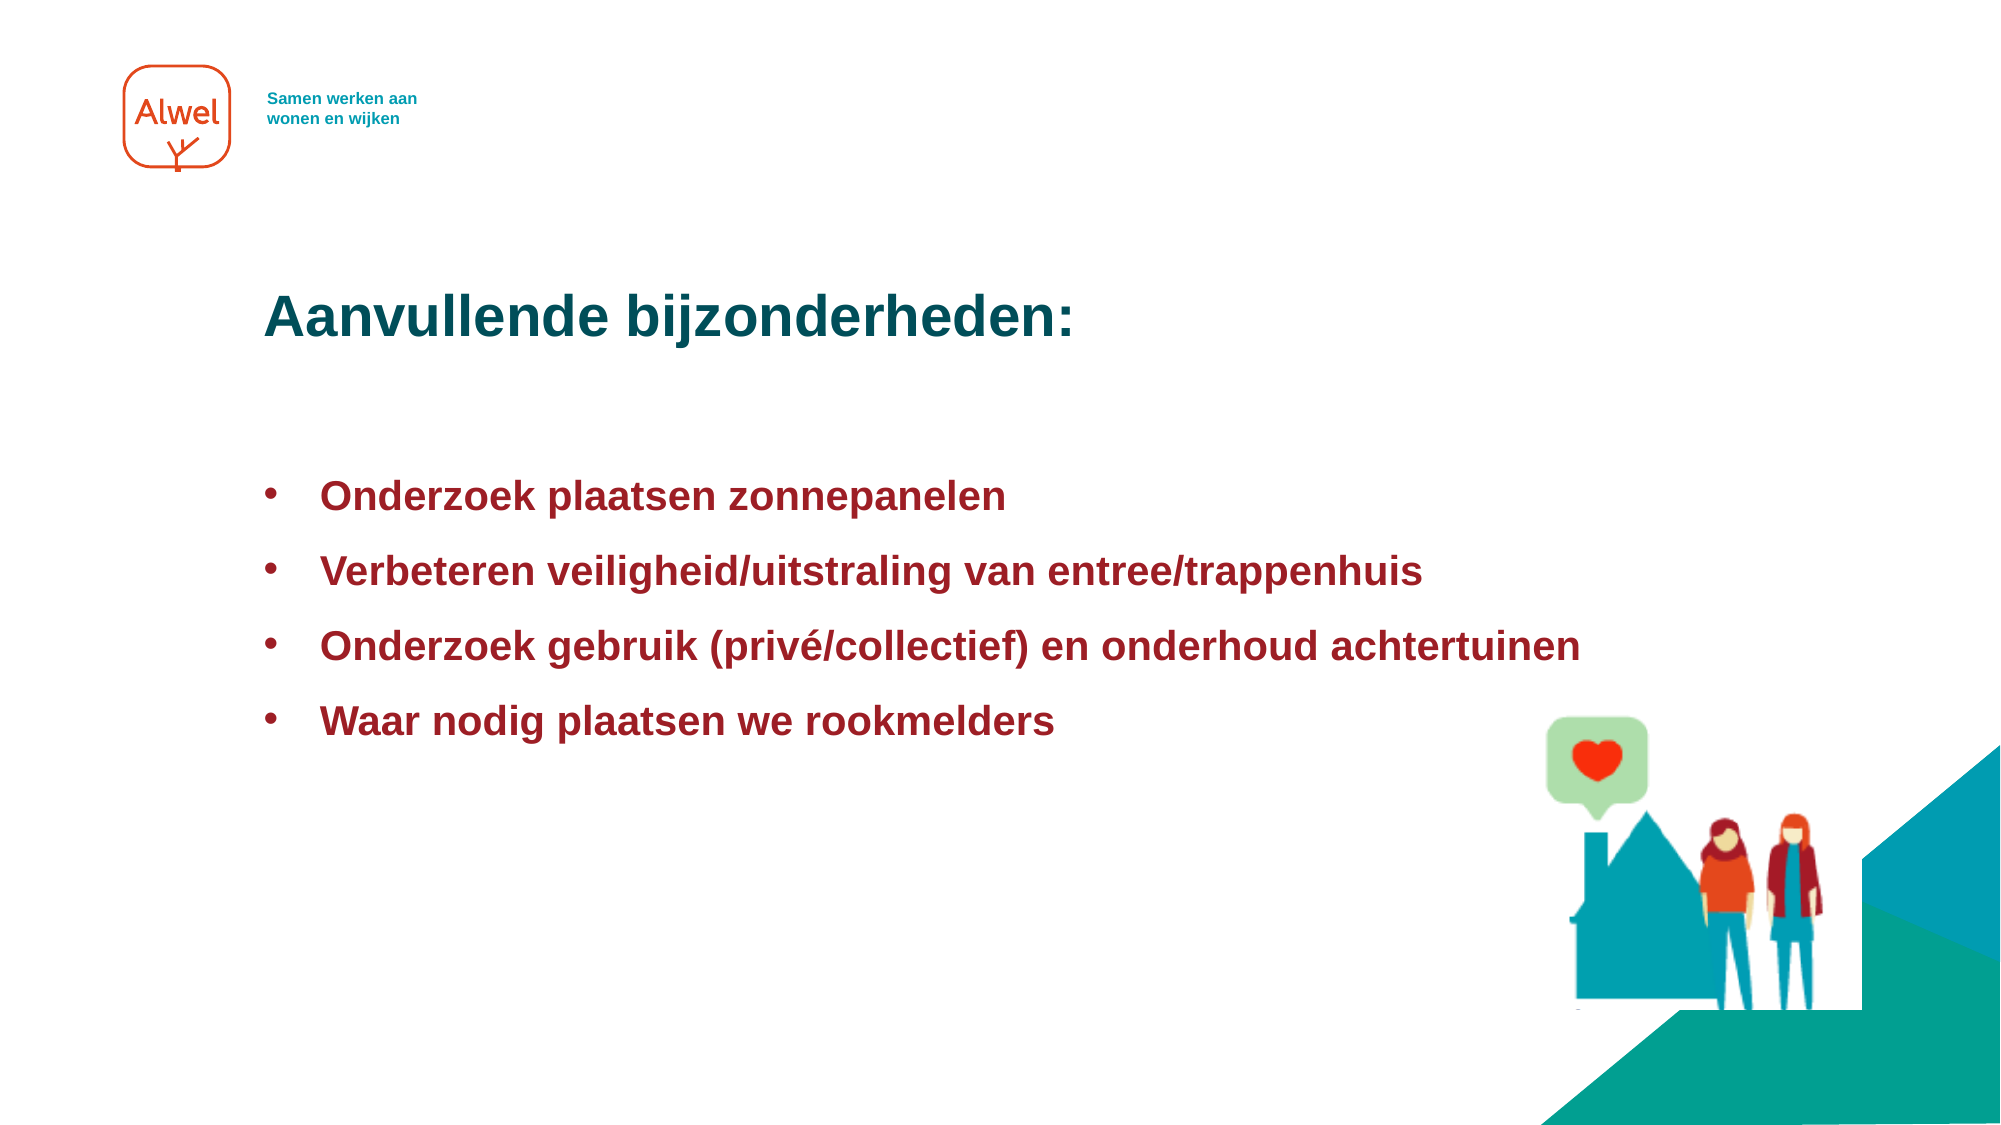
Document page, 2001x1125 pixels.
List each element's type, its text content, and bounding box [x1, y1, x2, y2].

list Aanvullende bijzonderheden: Onderzoek plaatsen zonnepanelen Verbeteren veiligheid/uitstraling van entree/trappenhuis Onderzoek gebruik (privé/collectief) en onderhoud achtertuinen Waar nodig plaatsen we rookmelders [248, 270, 1611, 1068]
picture [1523, 698, 1862, 1010]
